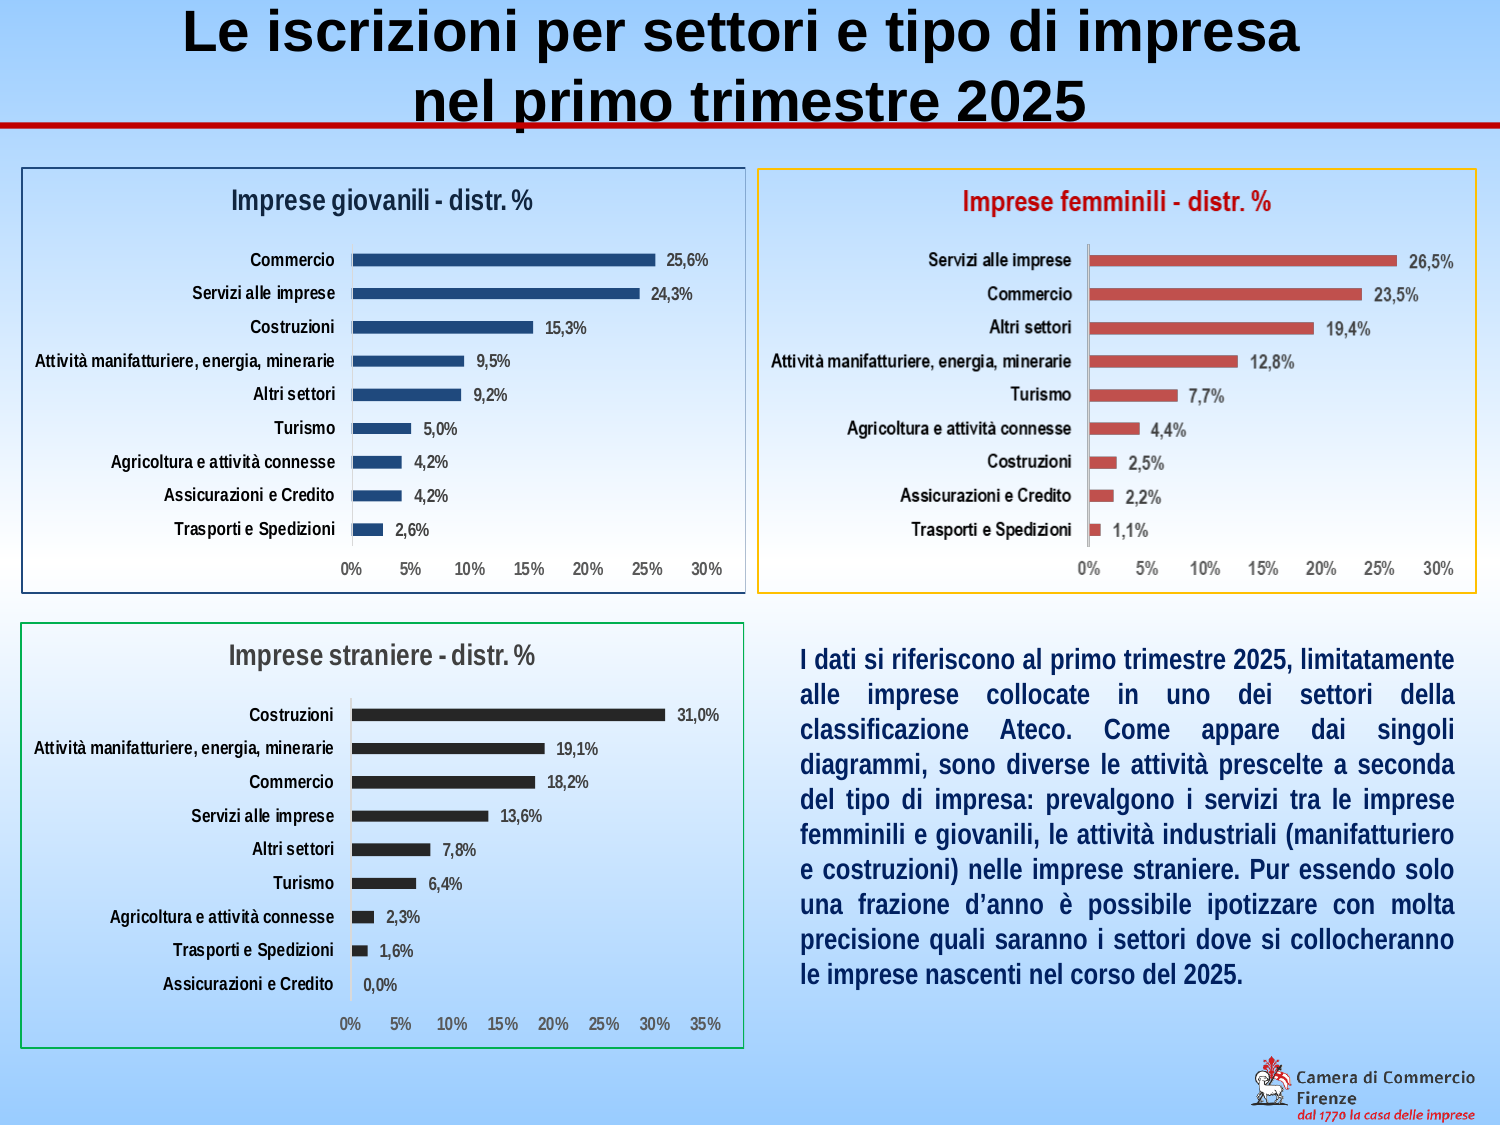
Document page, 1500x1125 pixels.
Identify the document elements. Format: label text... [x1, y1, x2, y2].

picture [18, 621, 745, 1049]
picture [757, 167, 1478, 594]
picture [1251, 1056, 1475, 1123]
text_box I dati si riferiscono al primo trimestre 2025, limitatamente alle imprese collocate in uno dei settori della classificazione Ateco. Come appare dai singoli diagrammi, sono diverse le attività prescelte a seconda del tipo di impresa: prevalgono i servizi tra le imprese femminili e giovanili, le attività industriali (manifatturiero e costruzioni) nelle imprese straniere. Pur essendo solo una frazione d’anno è possibile ipotizzare con molta precisione quali saranno i settori dove si collocheranno le imprese nascenti nel corso del 2025. [785, 633, 1471, 998]
picture [20, 166, 746, 594]
text_box Le iscrizioni per settori e tipo di impresa nel primo trimestre 2025 [0, 19, 1500, 107]
